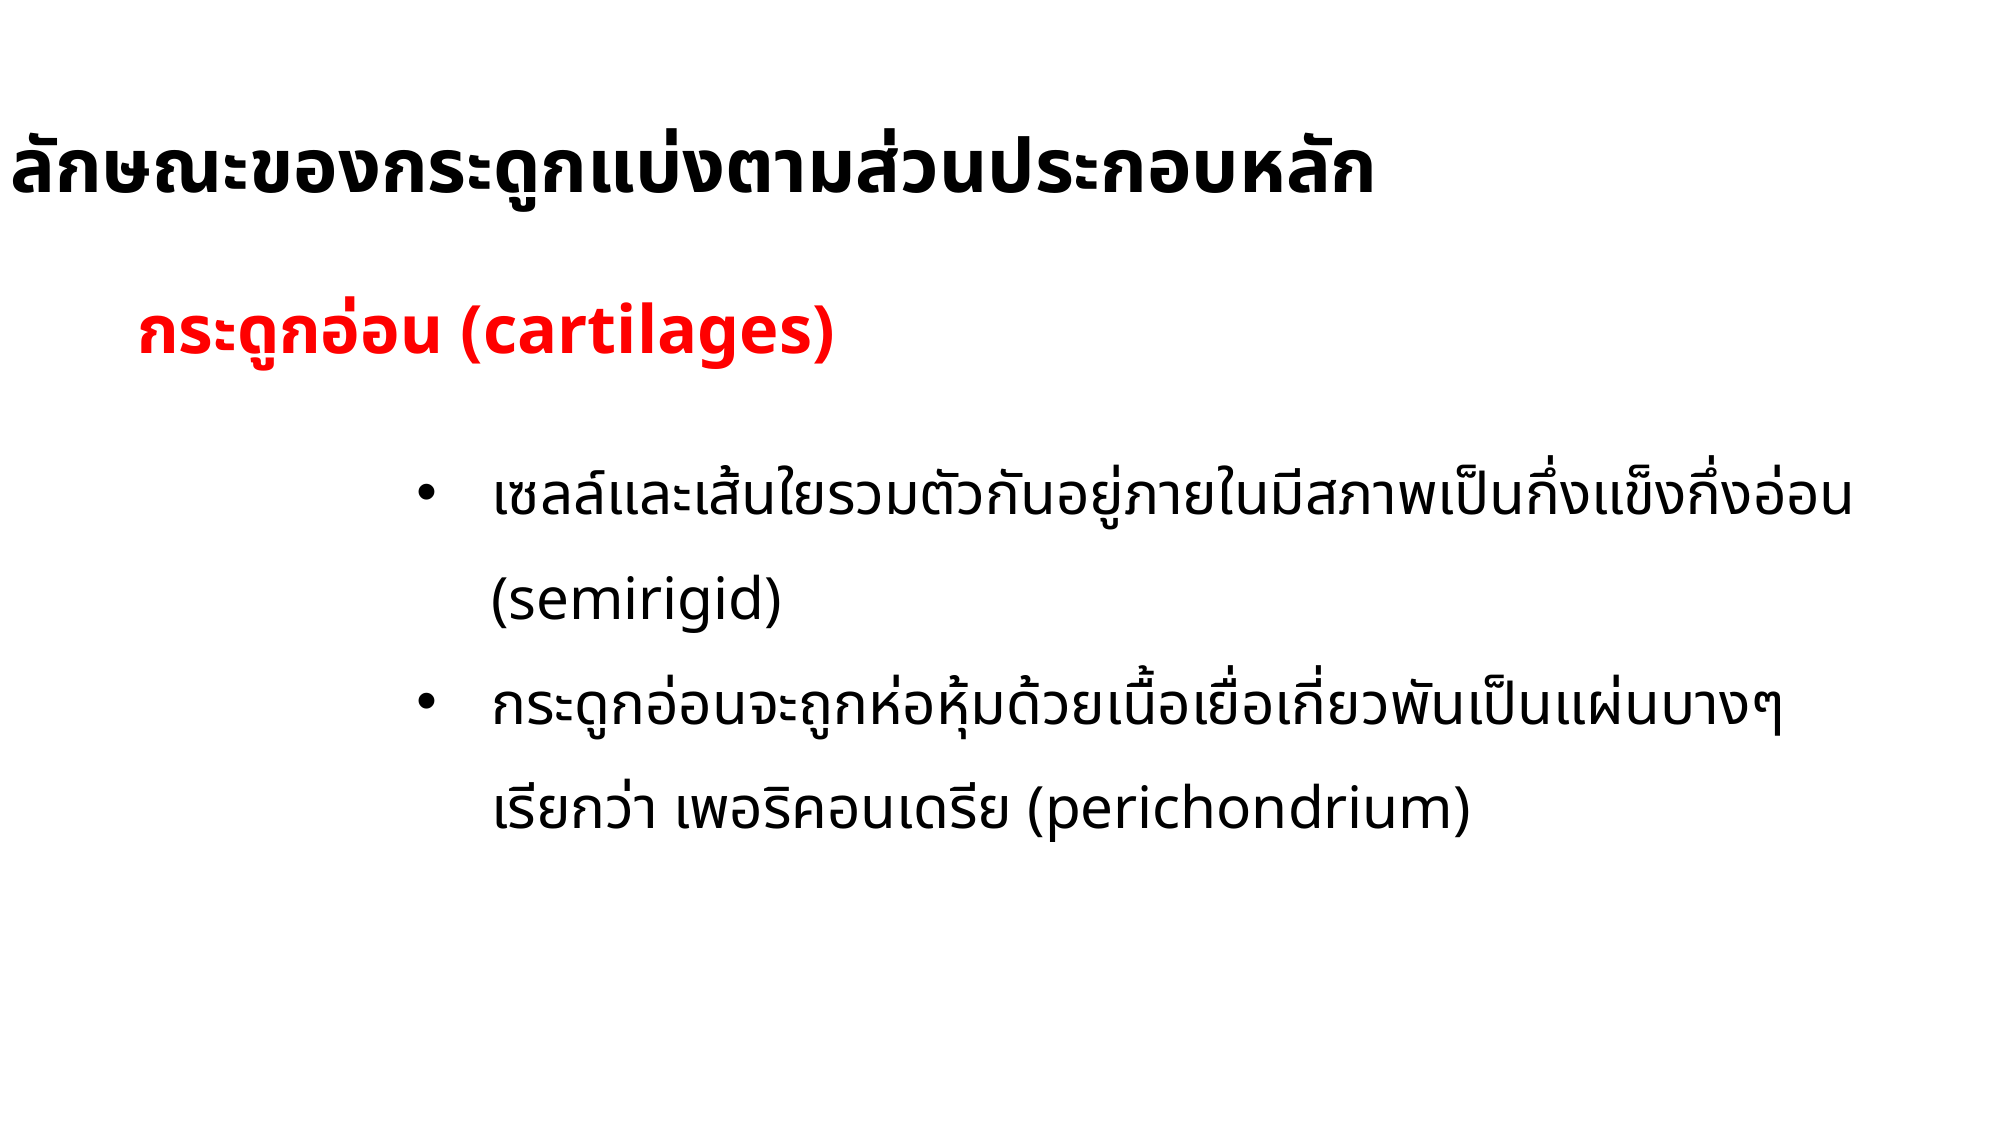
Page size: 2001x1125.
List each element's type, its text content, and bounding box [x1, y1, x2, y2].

text_box เซลล์และเส้นใยรวมตัวกันอยู่ภายในมีสภาพเป็นกึ่งแข็งกึ่งอ่อน (semirigid) กระดูกอ่อนจะถูกห่อหุ้มด้วยเนื้อเยื่อเกี่ยวพันเป็นแผ่นบางๆ เรียกว่า เพอริคอนเดรีย (perichondrium) [401, 413, 1899, 848]
text_box กระดูกอ่อน (cartilages) [122, 279, 868, 375]
text_box 4.2 ลักษณะของกระดูกแบ่งตามส่วนประกอบหลัก [0, 109, 1414, 215]
